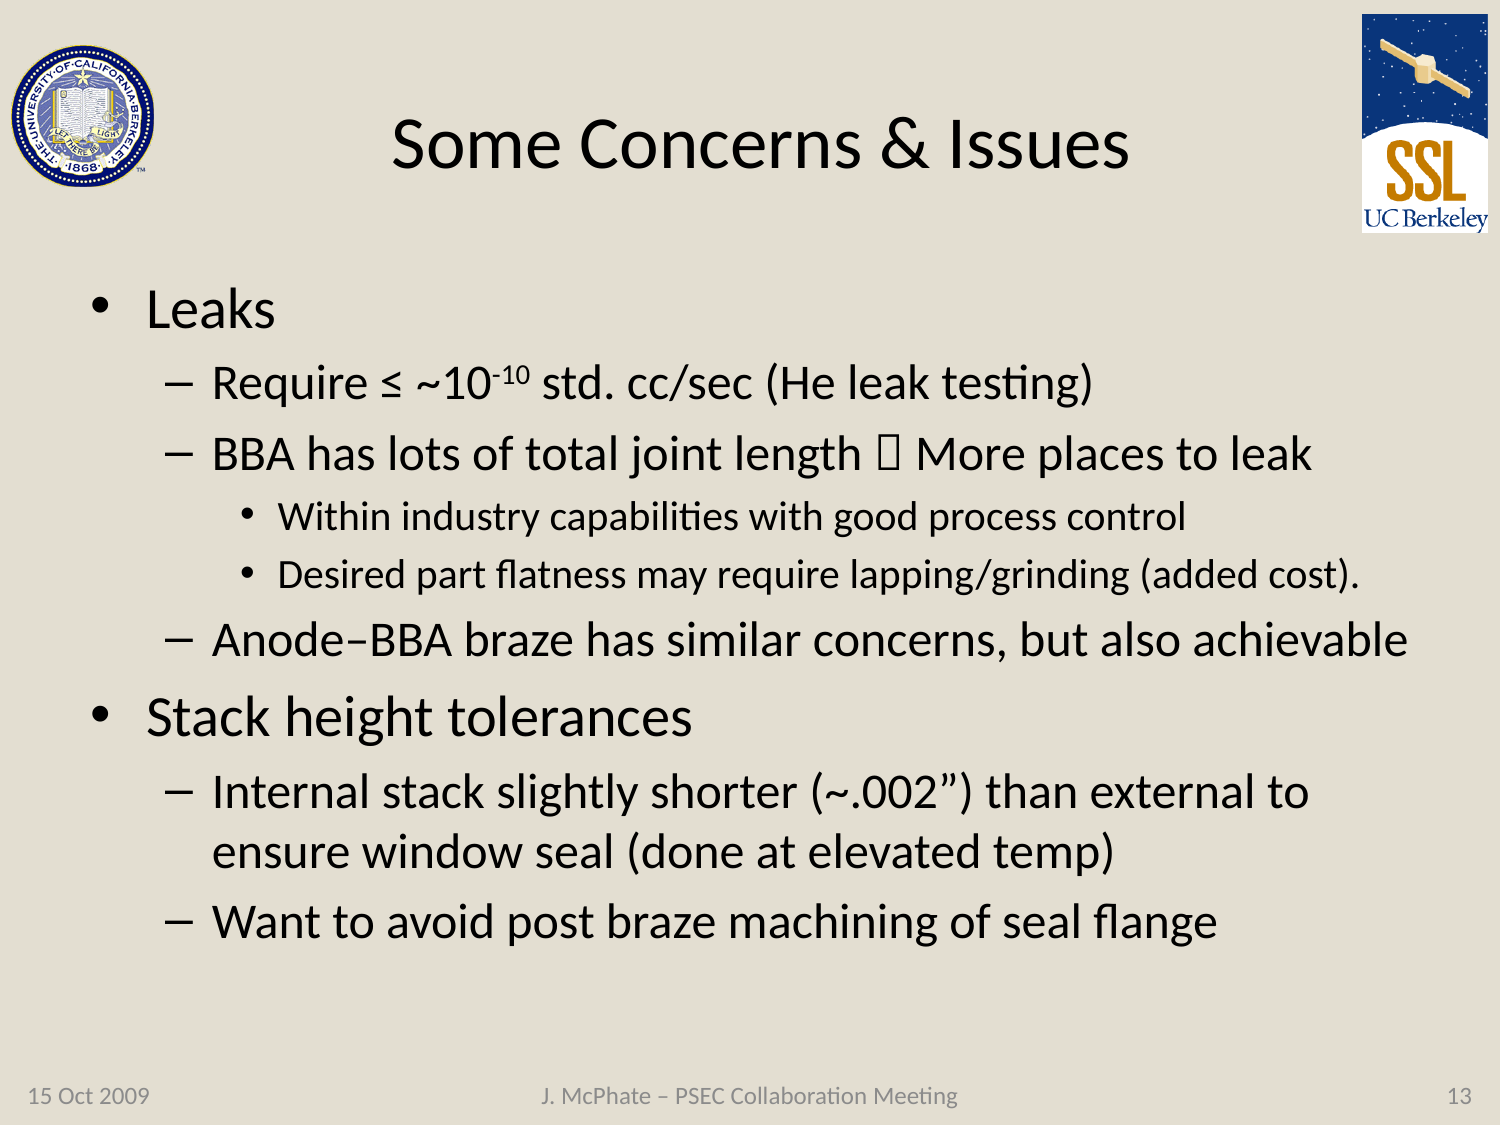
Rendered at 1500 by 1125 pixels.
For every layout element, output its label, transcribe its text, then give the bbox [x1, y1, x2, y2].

picture [1362, 14, 1488, 233]
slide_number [11, 1065, 362, 1125]
title Some Concerns & Issues [160, 44, 1363, 233]
footer J. McPhate – PSEC Collaboration Meeting [512, 1065, 988, 1125]
slide_number 13 [1137, 1065, 1488, 1125]
list Leaks Require ≤ ~10-10 std. cc/sec (He leak testing) BBA has lots of total joint length  More places to leak Within industry capabilities with good process control Desired part flatness may require lapping/grinding (added cost). Anode–BBA braze has similar concerns, but also achievable Stack height tolerances Internal stack slightly shorter (~.002”) than external to ensure window seal (done at elevated temp) Want to avoid post braze machining of seal flange [74, 262, 1426, 1006]
picture [11, 45, 154, 187]
